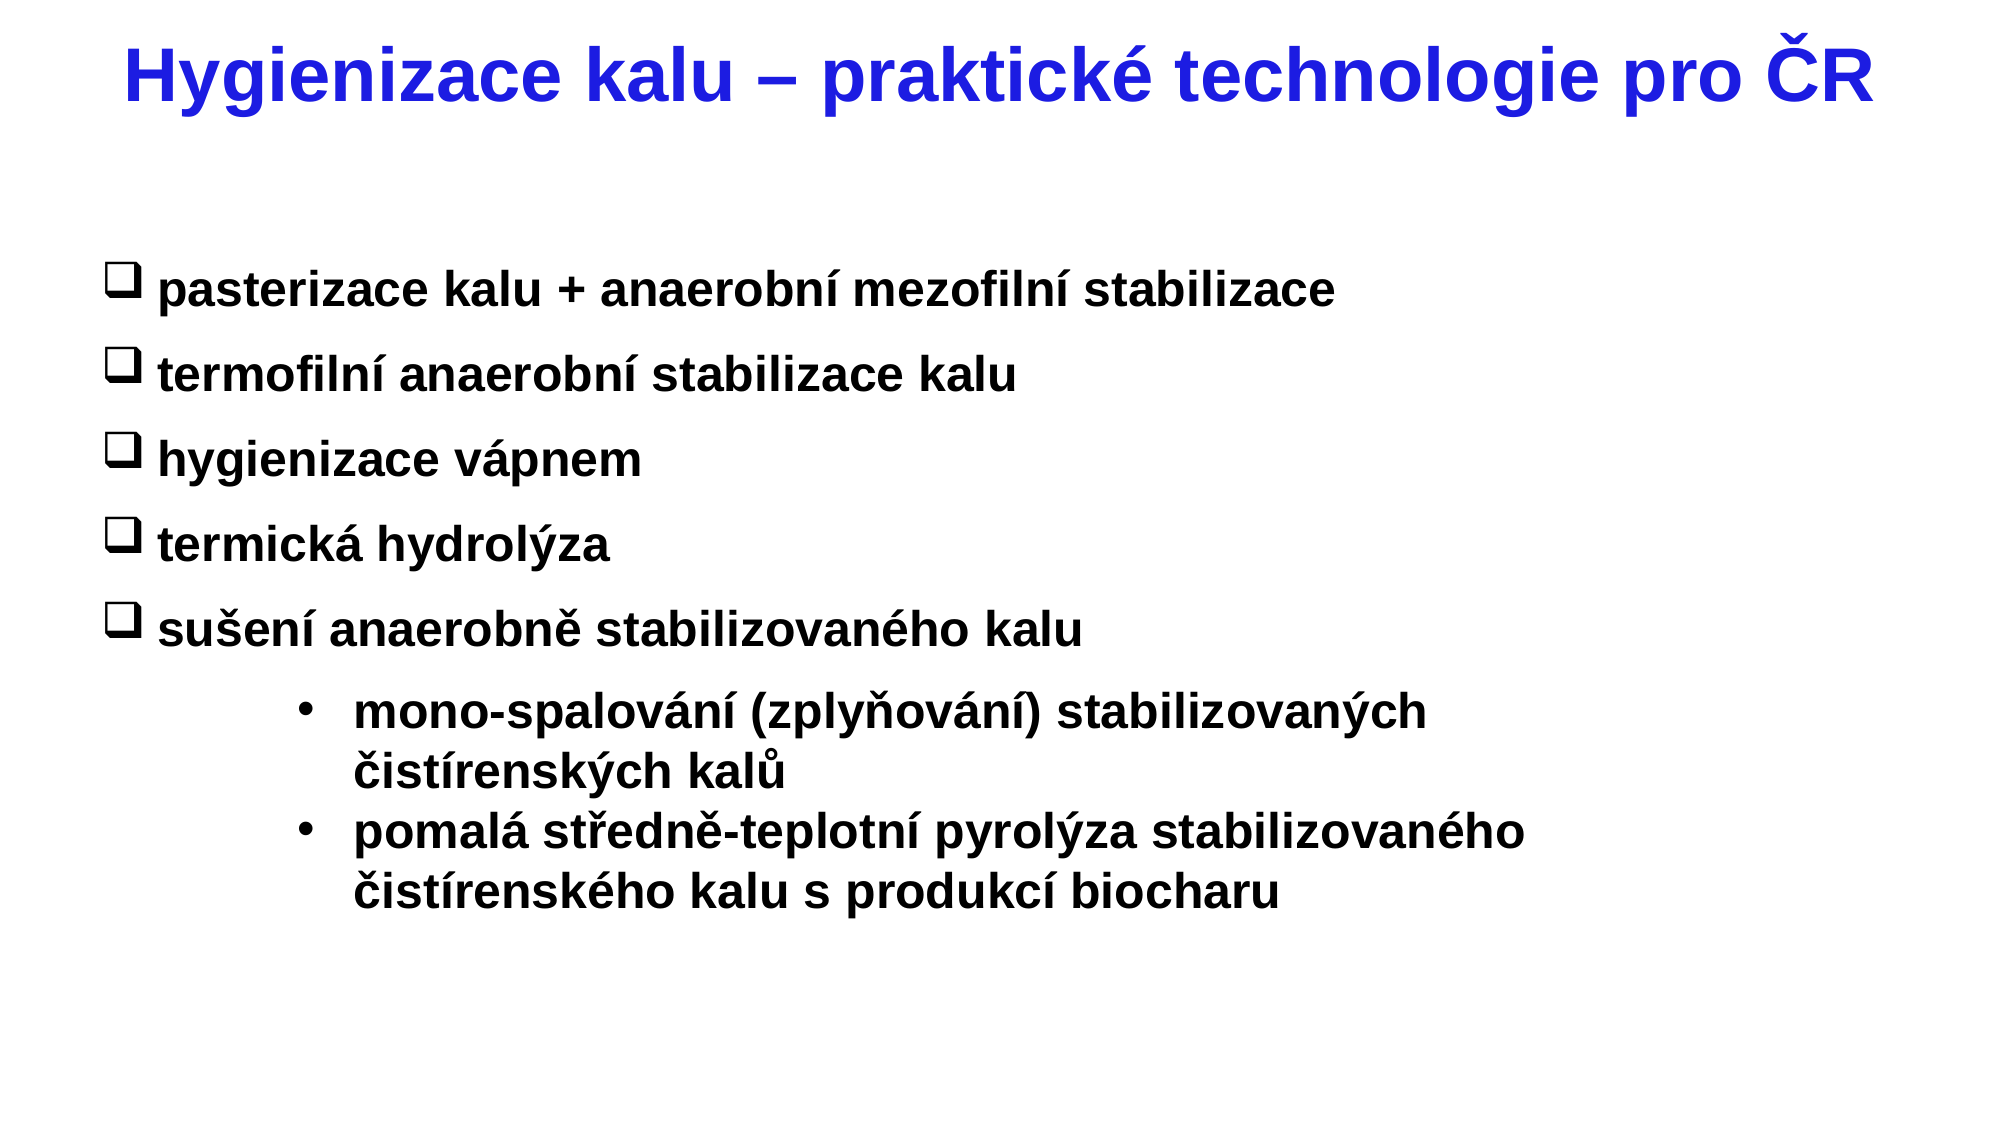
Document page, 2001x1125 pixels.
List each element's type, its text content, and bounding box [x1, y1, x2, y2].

title Hygienizace kalu – praktické technologie pro ČR [0, 0, 2000, 153]
text_box pasterizace kalu + anaerobní mezofilní stabilizace termofilní anaerobní stabilizace kalu hygienizace vápnem termická hydrolýza sušení anaerobně stabilizovaného kalu [86, 248, 1441, 664]
text_box mono-spalování (zplyňování) stabilizovaných čistírenských kalů pomalá středně-teplotní pyrolýza stabilizovaného čistírenského kalu s produkcí biocharu [282, 670, 1638, 926]
